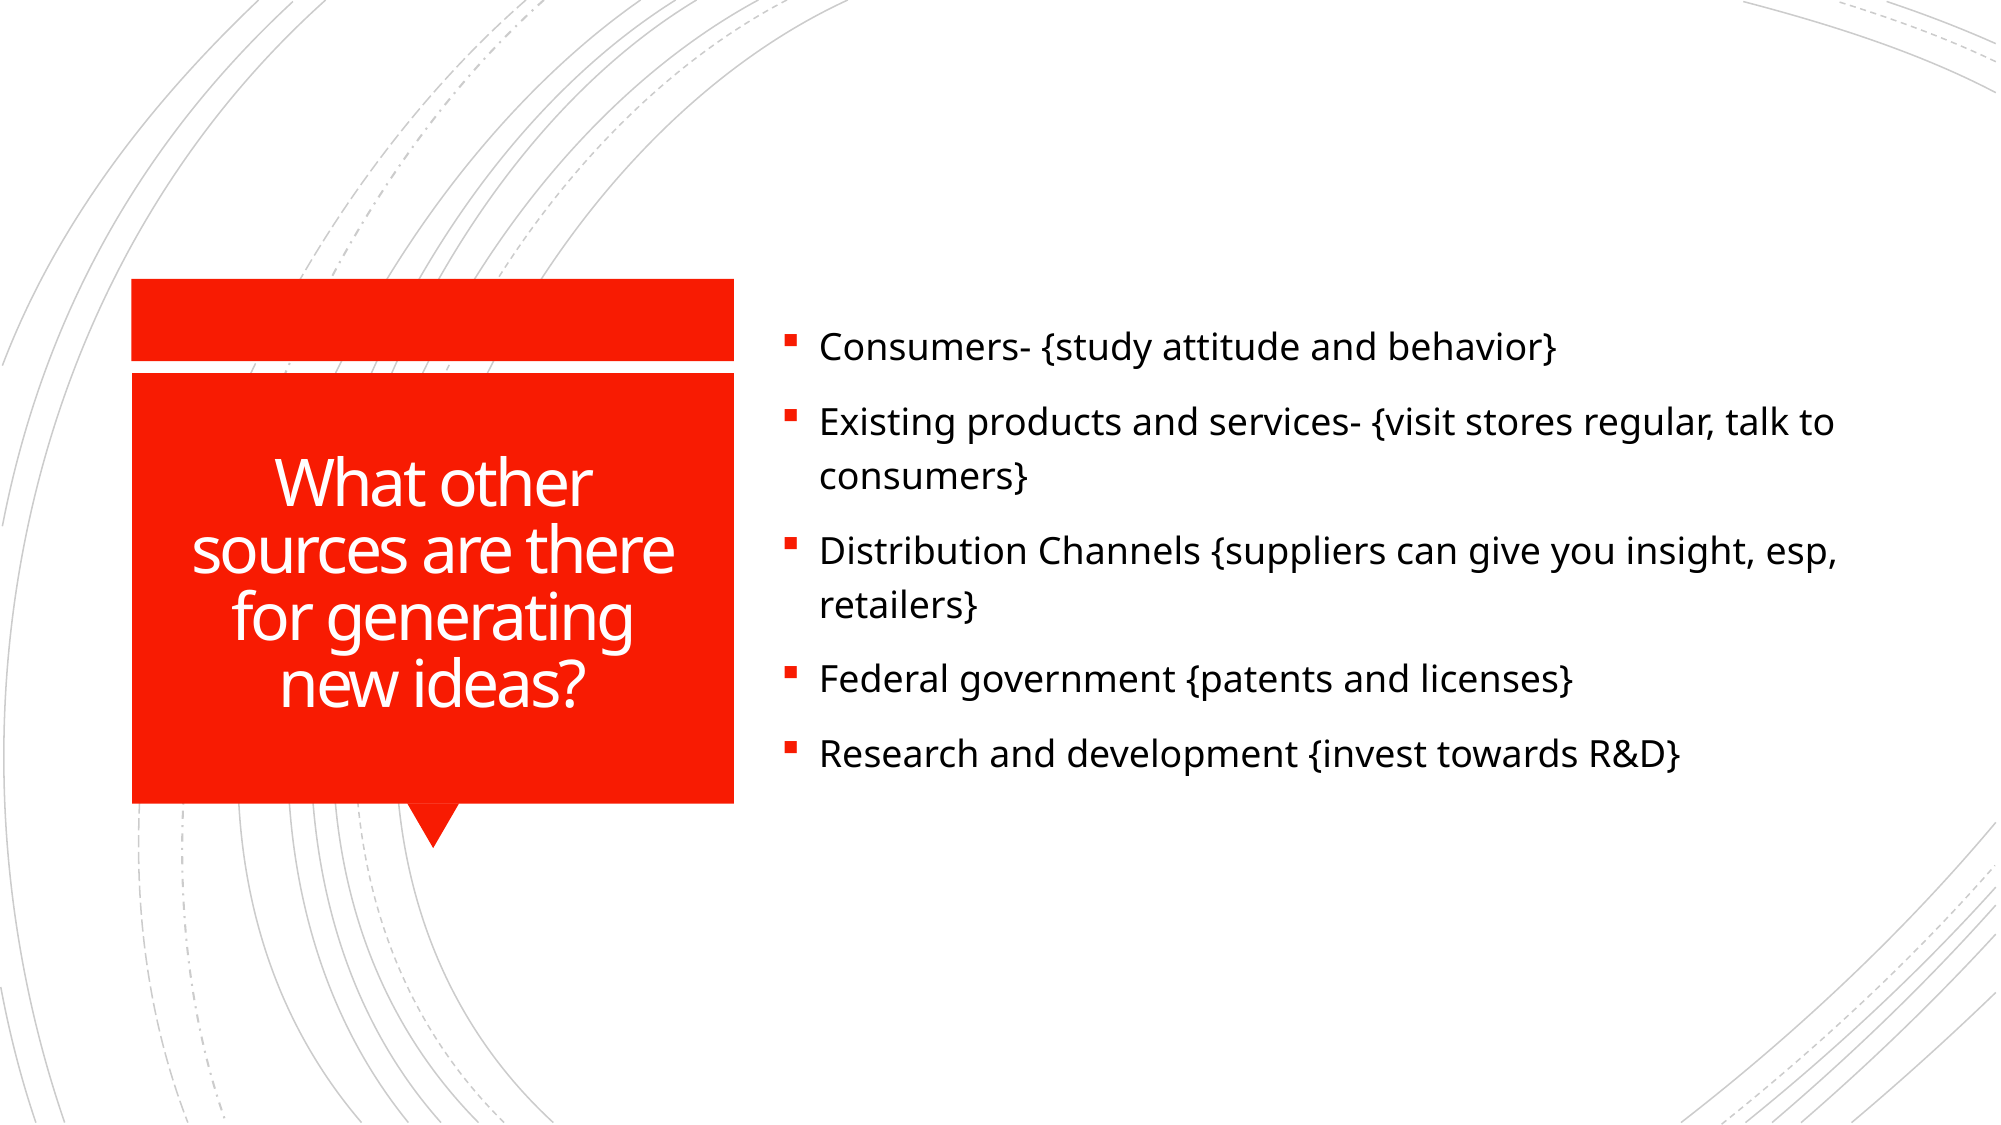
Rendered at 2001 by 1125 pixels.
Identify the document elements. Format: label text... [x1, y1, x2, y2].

text_box Consumers- {study attitude and behavior} Existing products and services- {visit stores regular, talk to consumers} Distribution Channels {suppliers can give you insight, esp, retailers} Federal government {patents and licenses} Research and development {invest towards R&D} [766, 212, 1967, 878]
title What other sources are there for generating new ideas? [145, 385, 720, 789]
